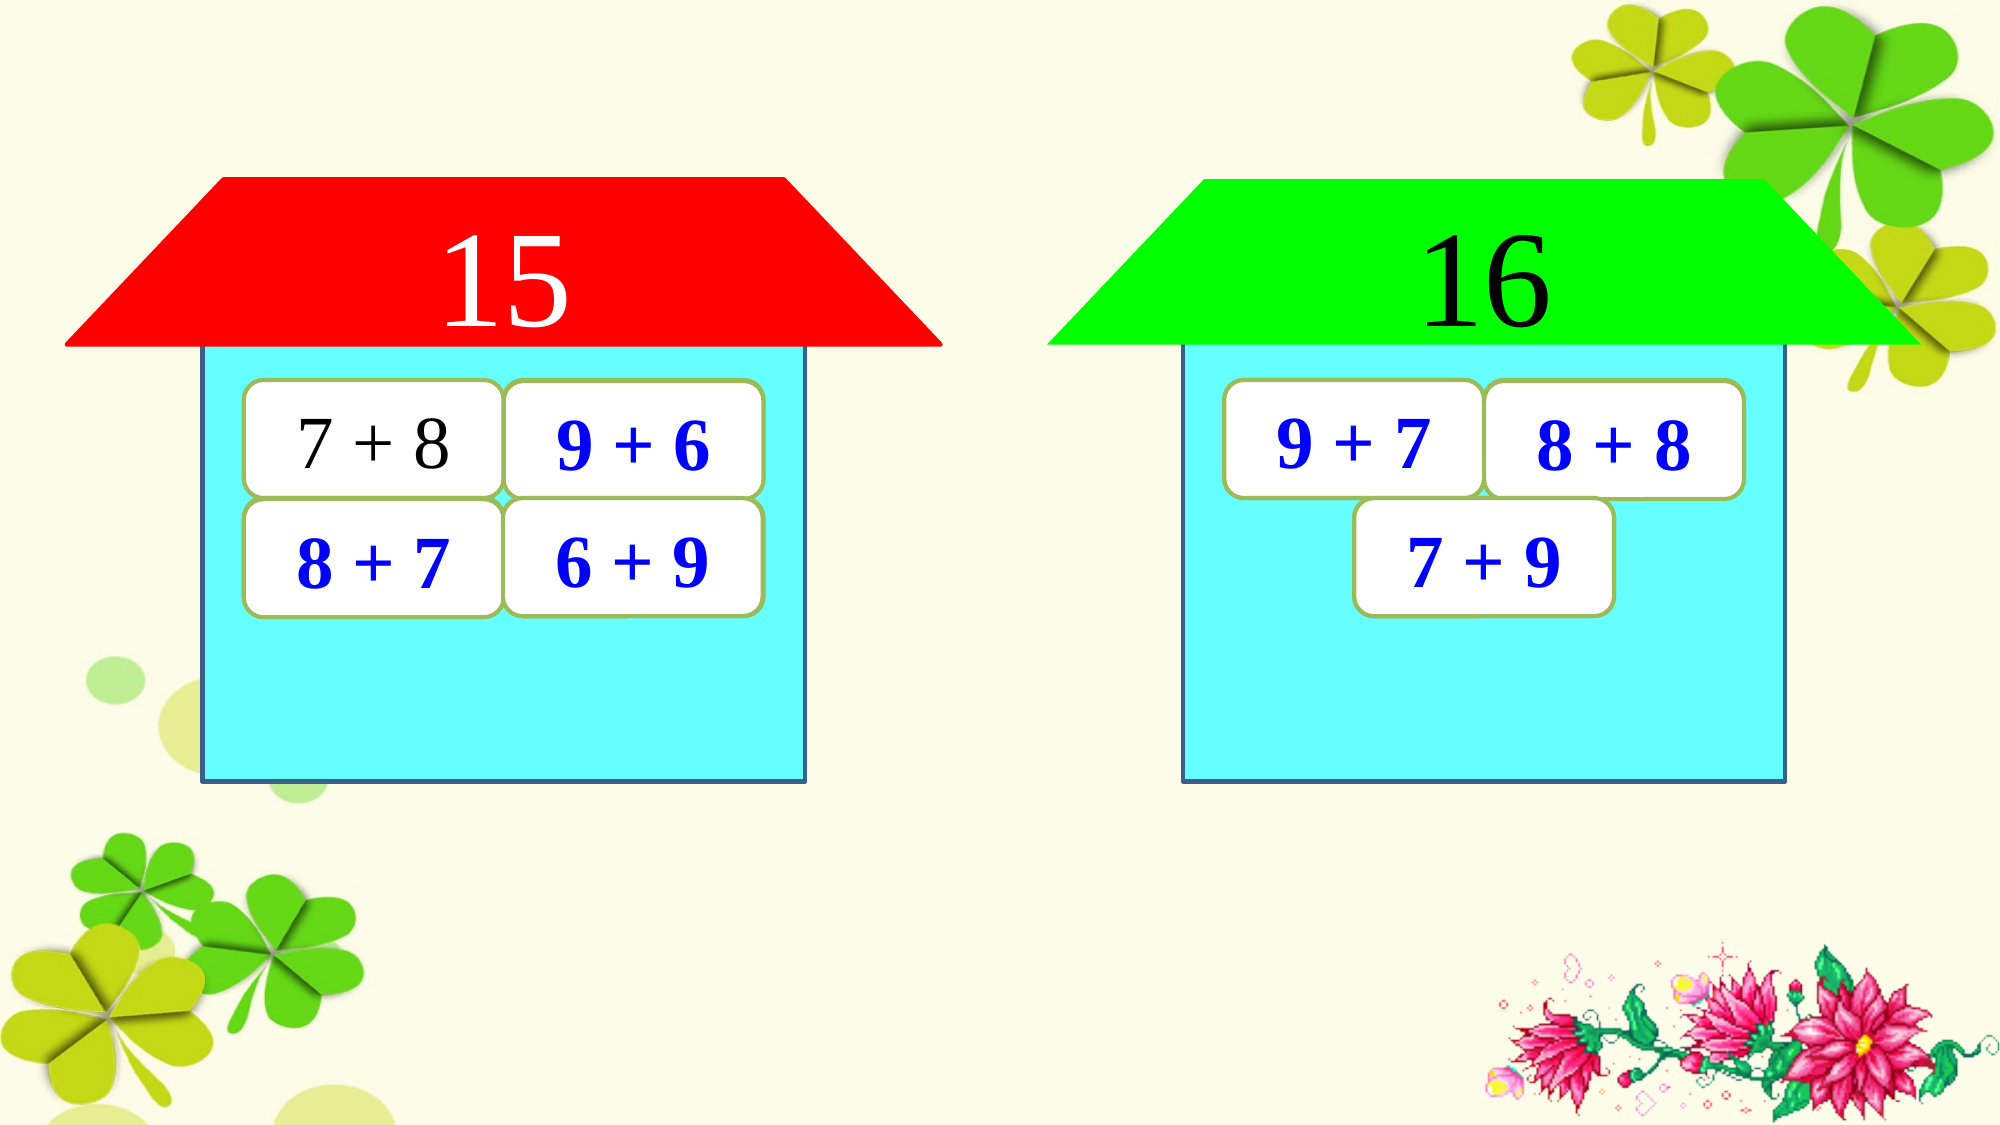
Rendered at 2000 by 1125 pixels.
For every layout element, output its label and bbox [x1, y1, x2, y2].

picture [0, 0, 2000, 1125]
text_box [66, 178, 941, 782]
text_box [1046, 178, 1922, 782]
